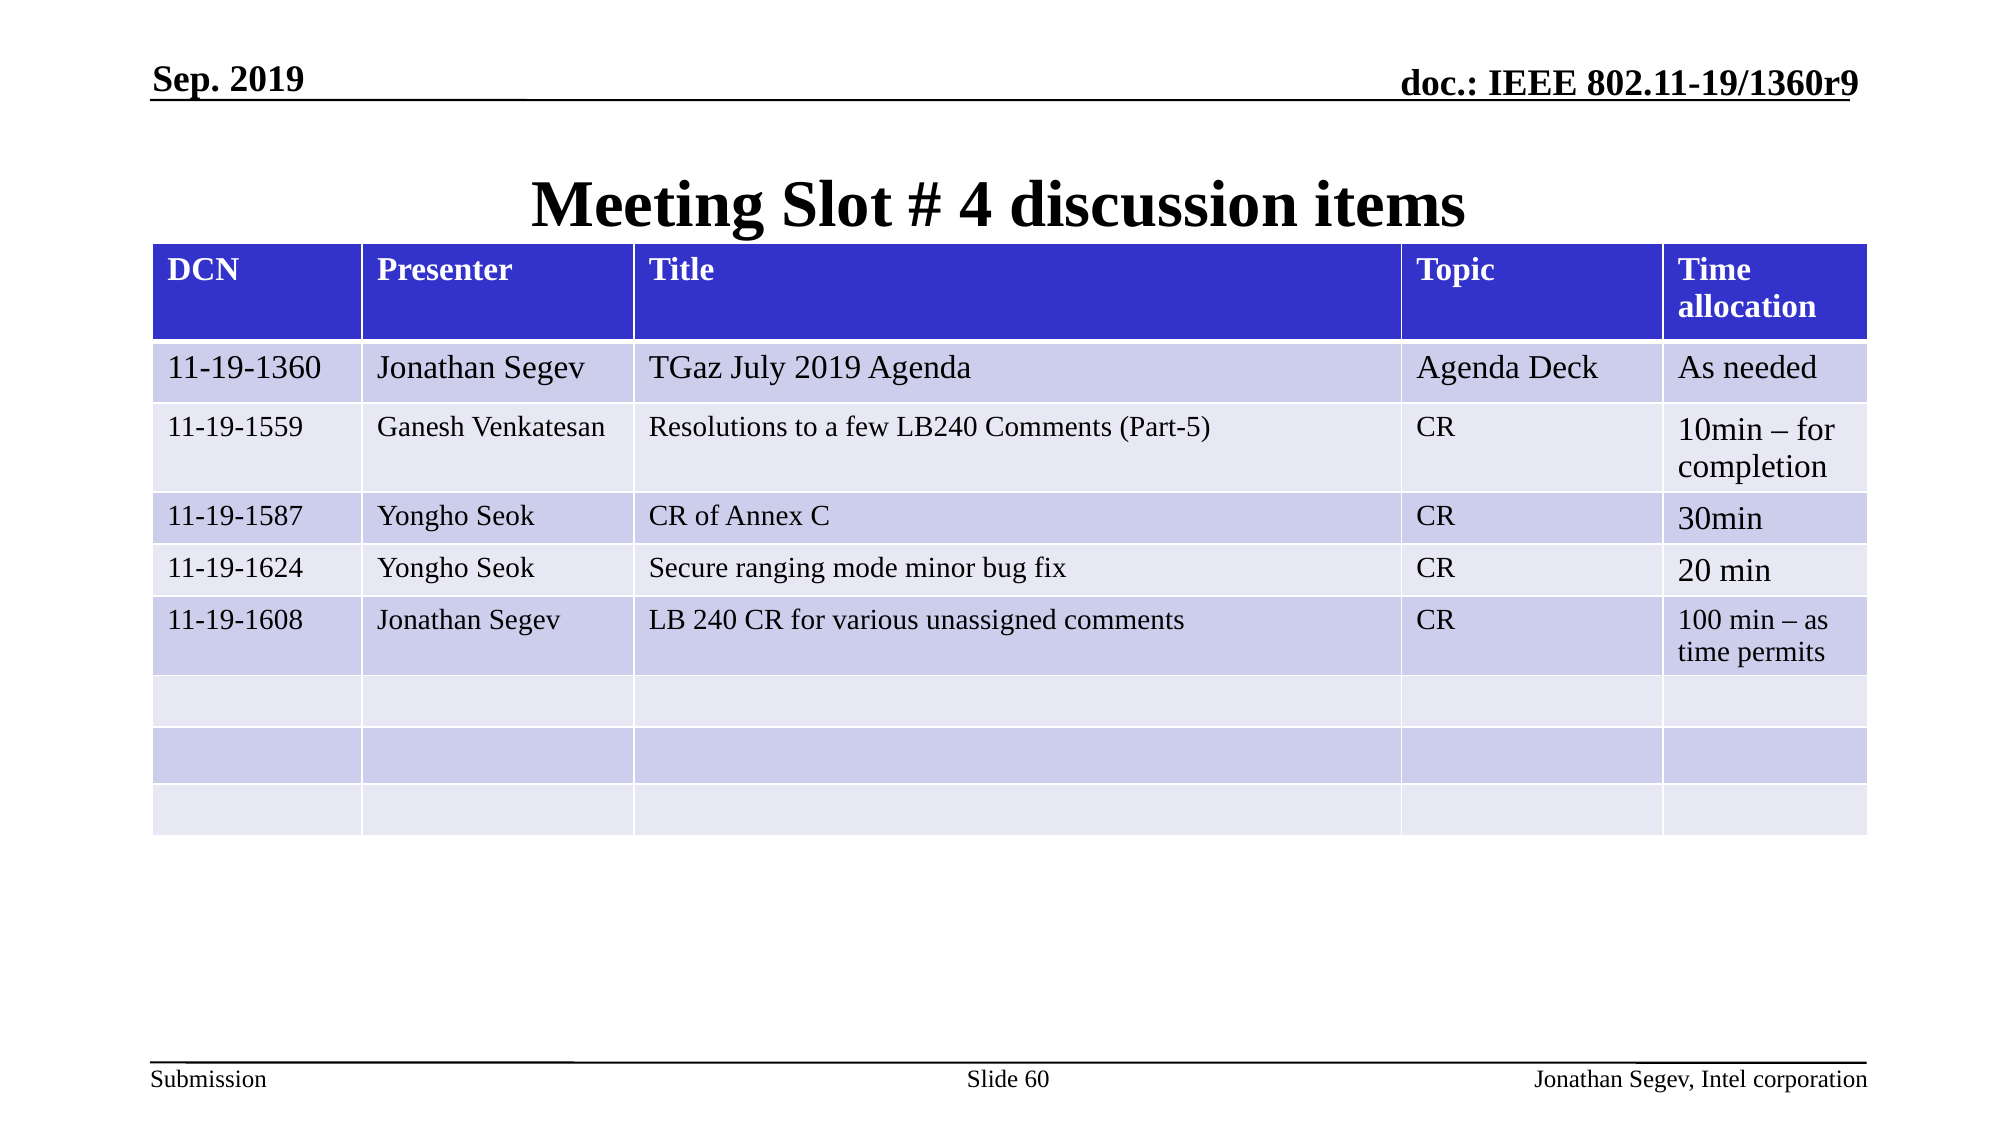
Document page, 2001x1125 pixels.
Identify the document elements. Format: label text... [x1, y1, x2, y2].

table_header Topic [1402, 244, 1662, 339]
title Meeting Slot # 4 discussion items [149, 112, 1850, 288]
table_cell Secure ranging mode minor bug fix [635, 545, 1401, 595]
table_cell 100 min – as time permits [1664, 597, 1867, 675]
table_header DCN [153, 244, 361, 339]
table_cell [1402, 676, 1662, 726]
table_cell CR [1402, 404, 1662, 491]
table_cell Yongho Seok [363, 545, 633, 595]
table_cell 30min [1664, 493, 1867, 543]
table_cell 11-19-1360 [153, 344, 361, 402]
table_cell CR of Annex C [635, 493, 1401, 543]
slide_number Slide 60 [950, 1061, 1067, 1123]
table_header Time allocation [1664, 244, 1867, 339]
table_cell Yongho Seok [363, 493, 633, 543]
table_cell 10min – for completion [1664, 404, 1867, 491]
table_cell CR [1402, 493, 1662, 543]
table_cell 20 min [1664, 545, 1867, 595]
table_cell Agenda Deck [1402, 344, 1662, 402]
table_cell [635, 785, 1401, 835]
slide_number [152, 54, 563, 100]
table_cell [1664, 785, 1867, 835]
table_cell [1402, 728, 1662, 783]
table_cell LB 240 CR for various unassigned comments [635, 597, 1401, 675]
table_header Title [635, 244, 1401, 339]
table_cell TGaz July 2019 Agenda [635, 344, 1401, 402]
table_cell 11-19-1587 [153, 493, 361, 543]
table_cell As needed [1664, 344, 1867, 402]
table_cell Jonathan Segev [363, 597, 633, 675]
table_cell [1402, 785, 1662, 835]
table_cell CR [1402, 545, 1662, 595]
table_cell [635, 728, 1401, 783]
table_cell 11-19-1559 [153, 404, 361, 491]
table_cell [363, 728, 633, 783]
table_cell Jonathan Segev [363, 344, 633, 402]
table_cell Ganesh Venkatesan [363, 404, 633, 491]
table_cell [363, 676, 633, 726]
table_cell CR [1402, 597, 1662, 675]
table_cell [1664, 728, 1867, 783]
table_cell [153, 676, 361, 726]
table_cell [1664, 676, 1867, 726]
table_cell 11-19-1608 [153, 597, 361, 675]
table_cell [153, 728, 361, 783]
table_cell [153, 785, 361, 835]
table_cell 11-19-1624 [153, 545, 361, 595]
table_cell [635, 676, 1401, 726]
footer Jonathan Segev, Intel corporation [1171, 1061, 1869, 1093]
table_cell Resolutions to a few LB240 Comments (Part-5) [635, 404, 1401, 491]
table_cell [363, 785, 633, 835]
table_header Presenter [363, 244, 633, 339]
